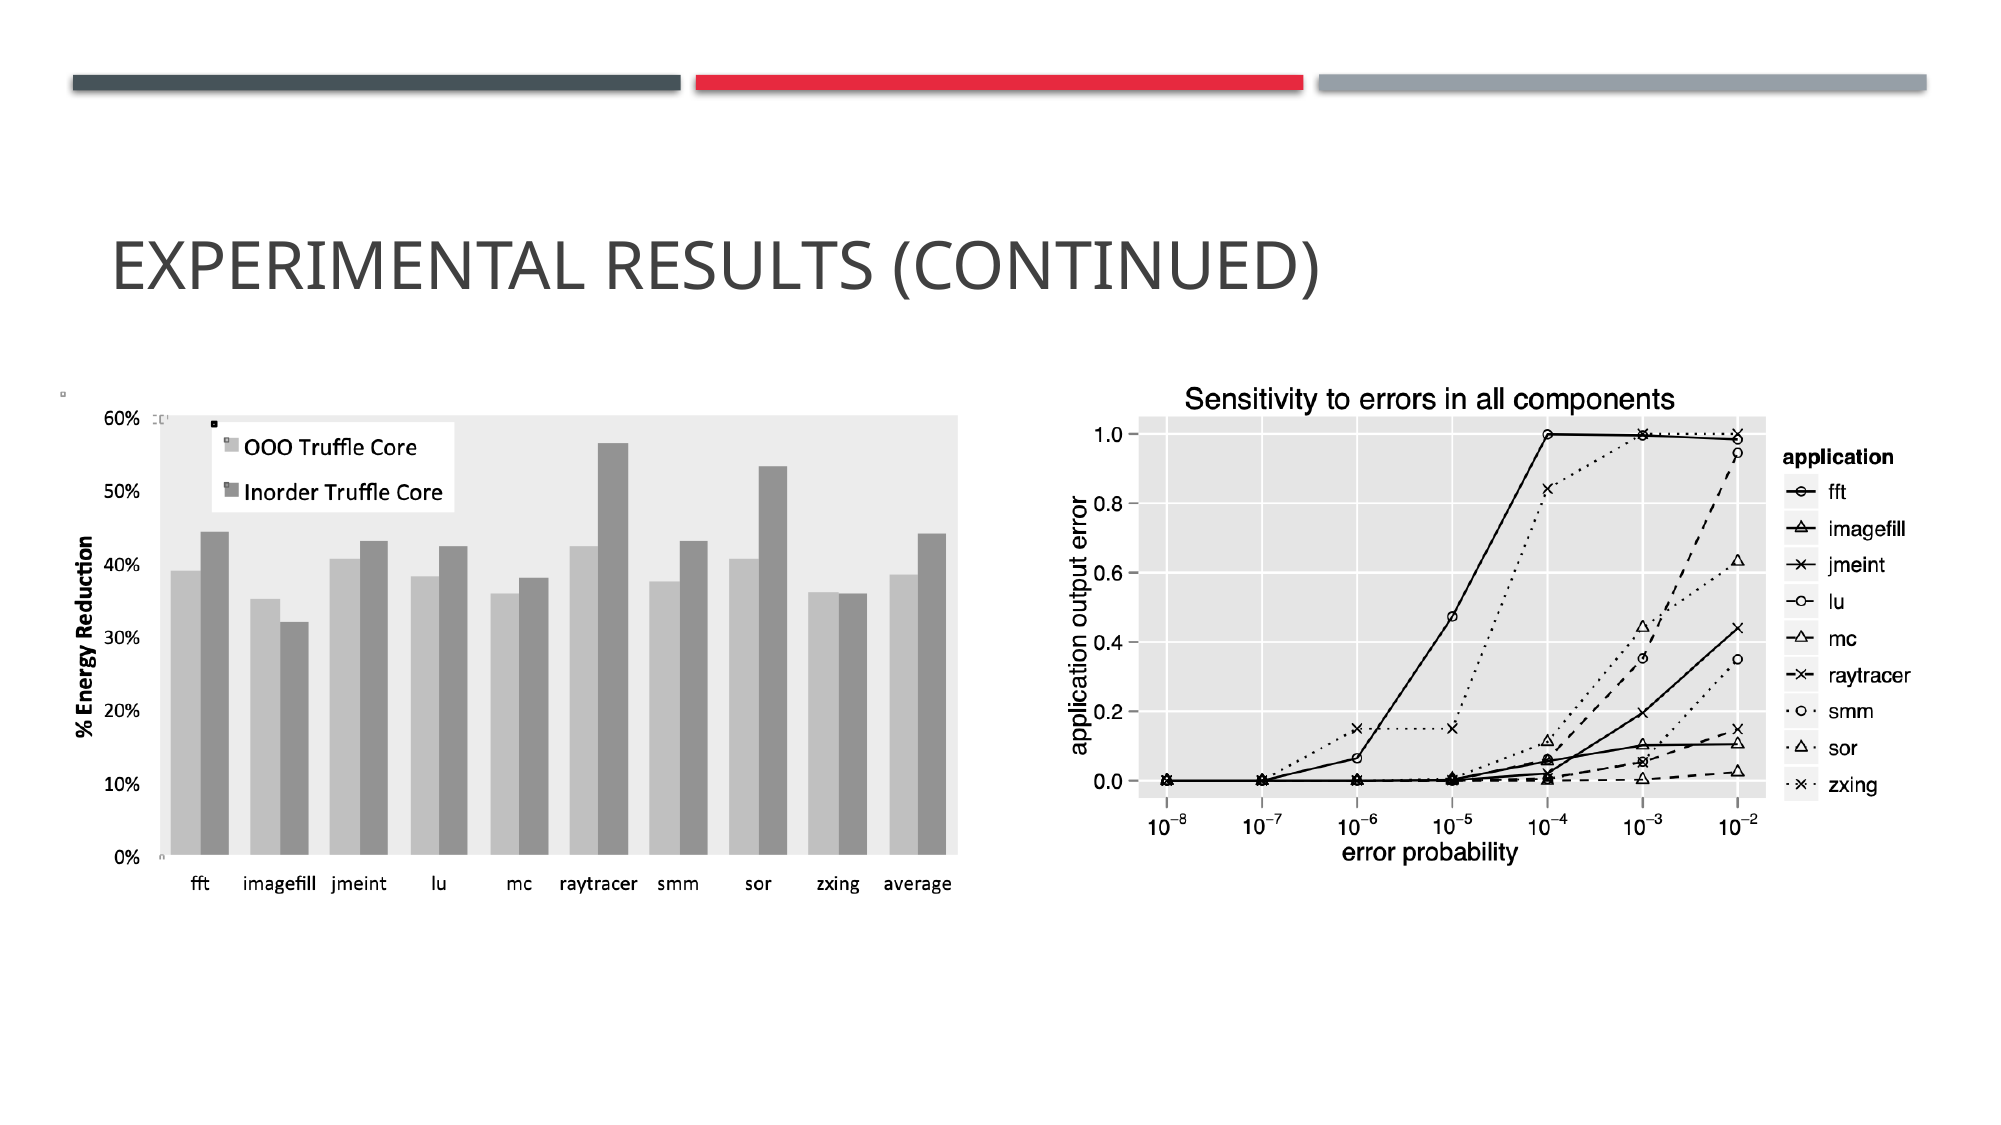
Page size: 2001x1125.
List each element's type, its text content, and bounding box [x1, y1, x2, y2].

picture [12, 336, 1001, 910]
picture [1018, 371, 1952, 876]
title Experimental Results (Continued) [95, 115, 1905, 311]
